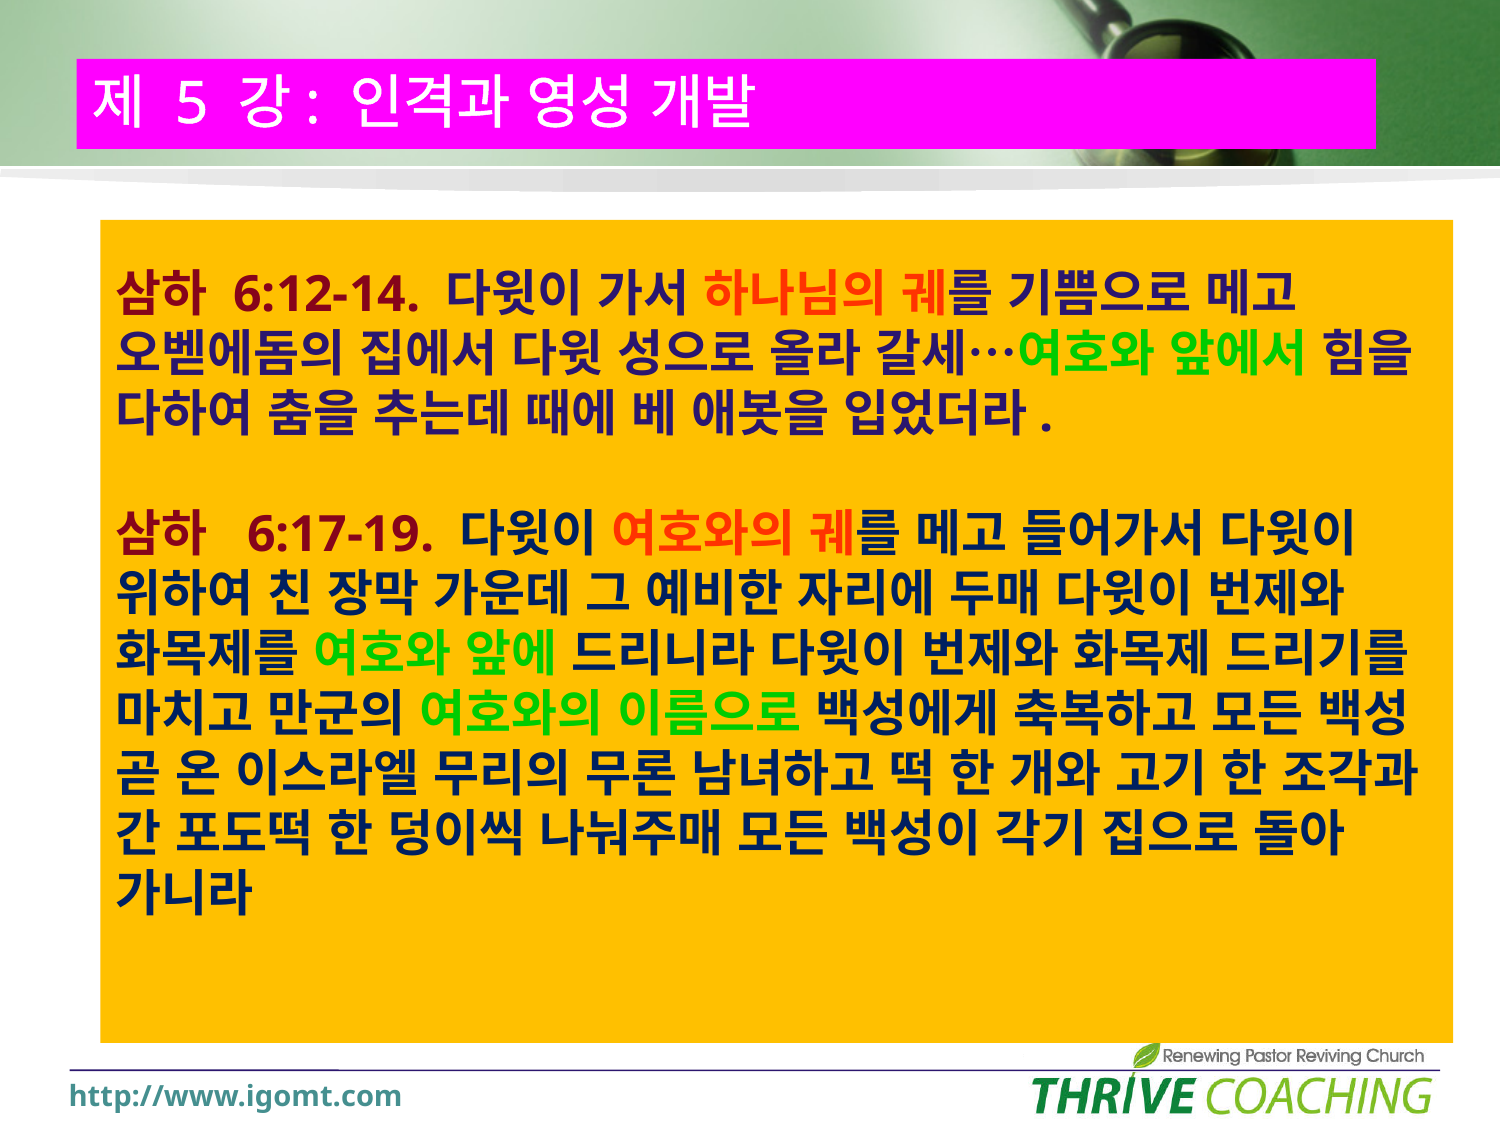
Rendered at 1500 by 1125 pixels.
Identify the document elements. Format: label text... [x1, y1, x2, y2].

picture [1022, 1031, 1436, 1068]
picture [1021, 1072, 1440, 1125]
title 삼하 6:12-14. 다윗이 가서 하나님의 궤를 기쁨으로 메고 오벧에돔의 집에서 다윗 성으로 올라 갈세…여호와 앞에서 힘을 다하여 춤을 추는데 때에 베 애봇을 입었더라. 삼하 6:17-19. 다윗이 여호와의 궤를 메고 들어가서 다윗이 위하여 친 장막 가운데 그 예비한 자리에 두매 다윗이 번제와 화목제를 여호와 앞에 드리니라 다윗이 번제와 화목제 드리기를 마치고 만군의 여호와의 이름으로 백성에게 축복하고 모든 백성 곧 온 이스라엘 무리의 무론 남녀하고 떡 한 개와 고기 한 조각과 간 포도떡 한 덩이씩 나눠주매 모든 백성이 각기 집으로 돌아 가니라 [100, 219, 1454, 1044]
text_box http://www.igomt.com [53, 1069, 727, 1113]
picture [0, 0, 1500, 166]
text_box 제 5 강: 인격과 영성 개발 [76, 58, 1376, 149]
